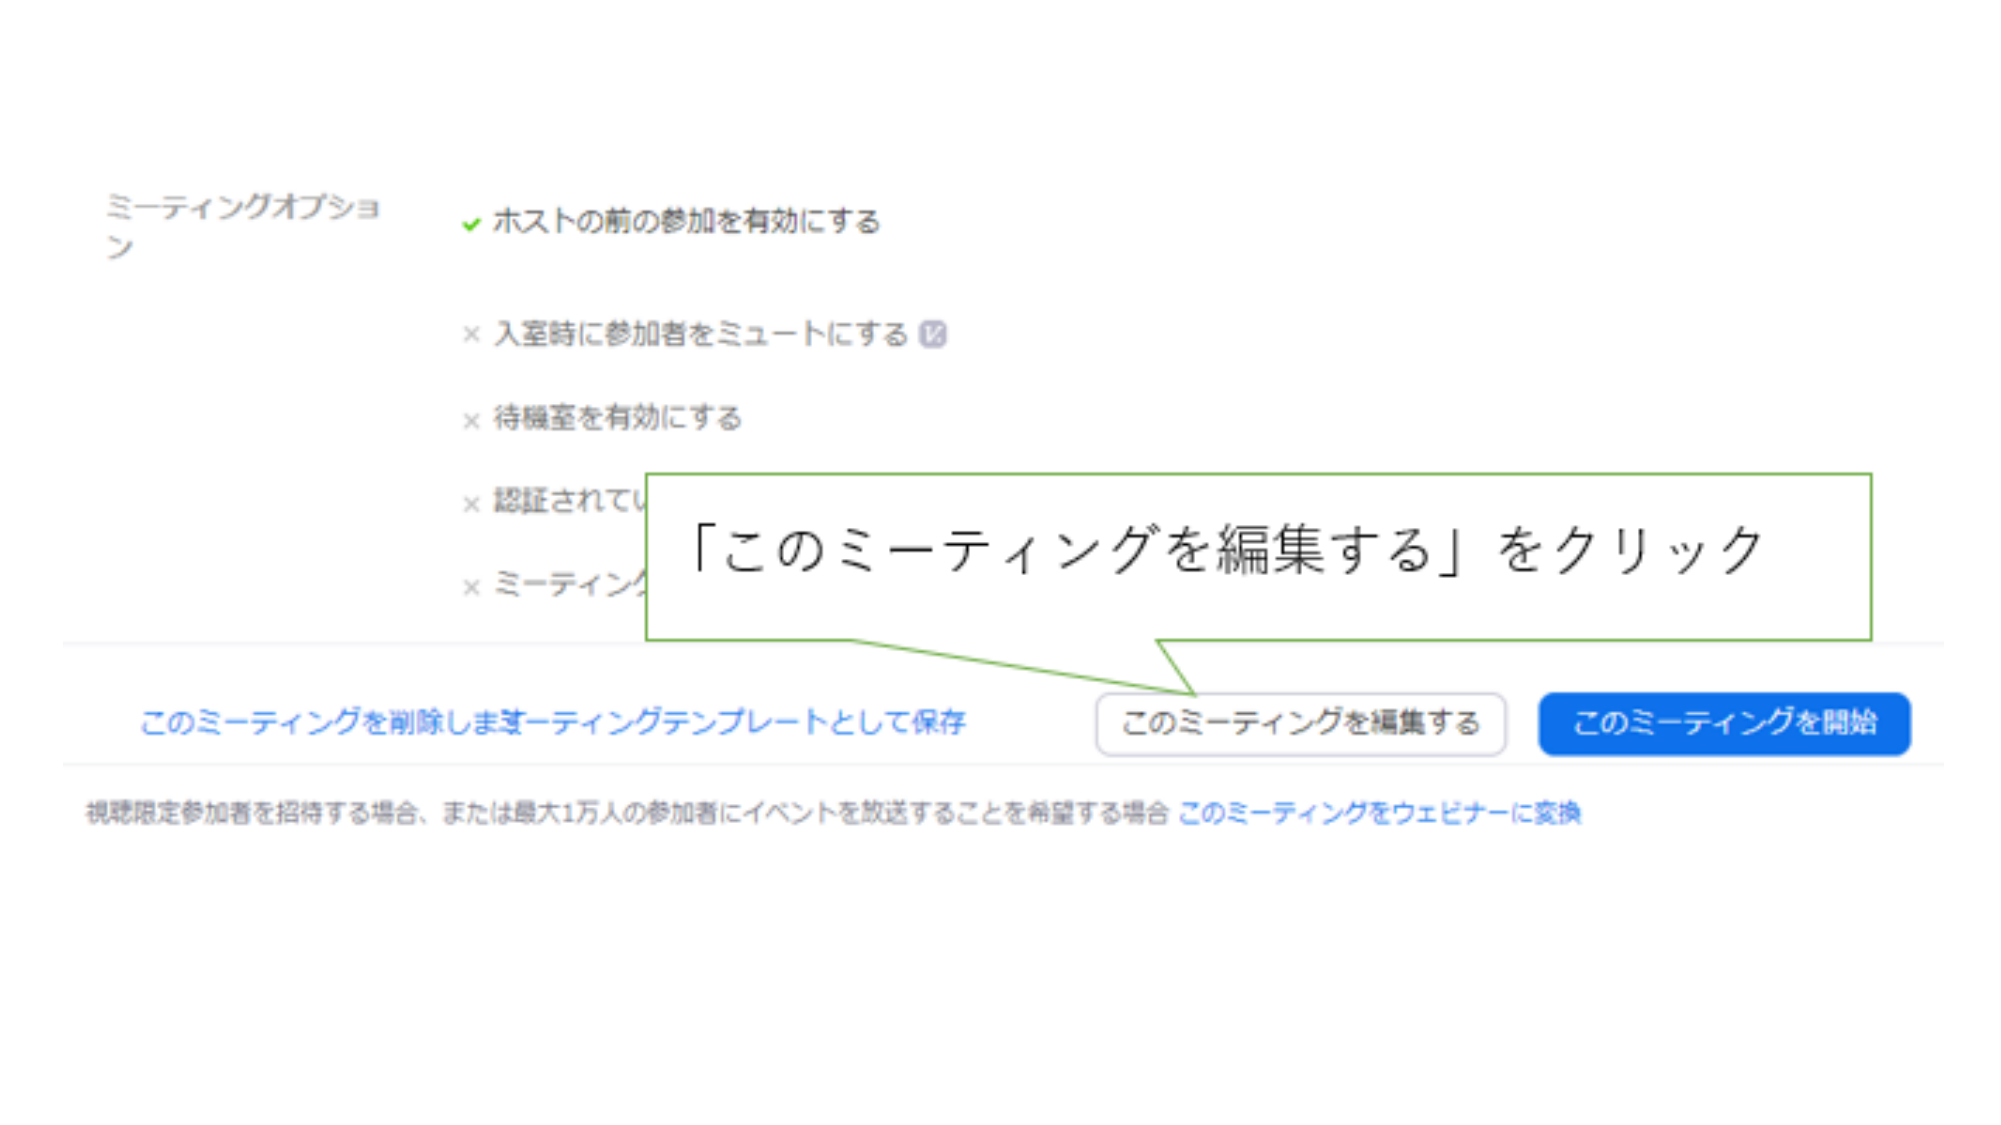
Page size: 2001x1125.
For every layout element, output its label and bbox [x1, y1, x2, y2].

picture [63, 172, 1944, 837]
